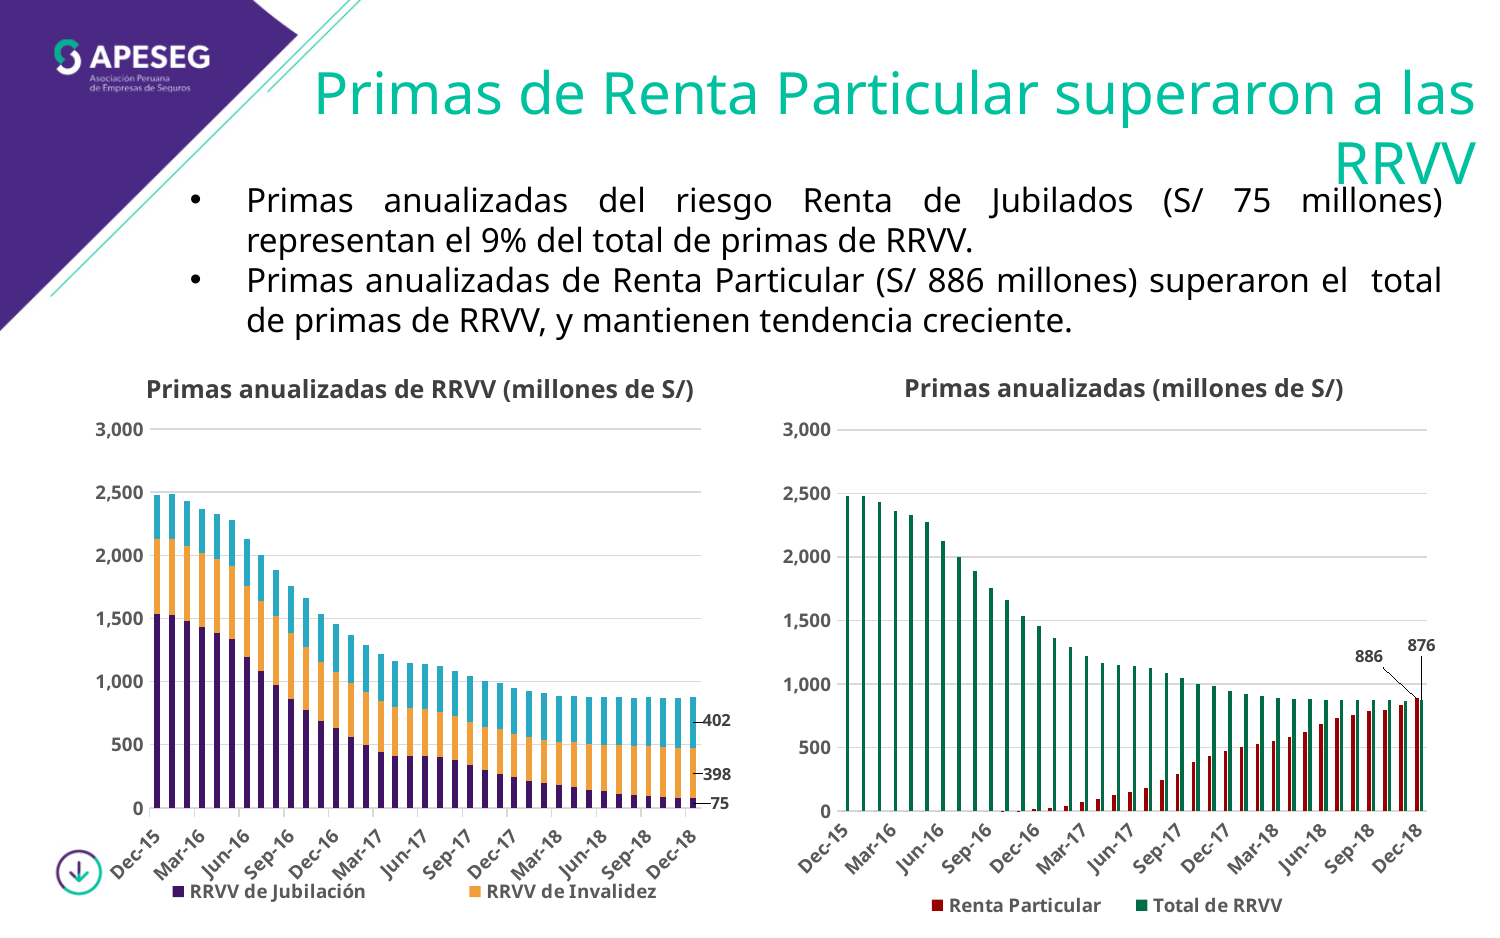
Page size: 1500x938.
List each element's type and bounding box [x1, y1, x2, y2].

picture [0, 0, 1500, 936]
text_box [763, 365, 1485, 935]
text_box [81, 365, 759, 919]
